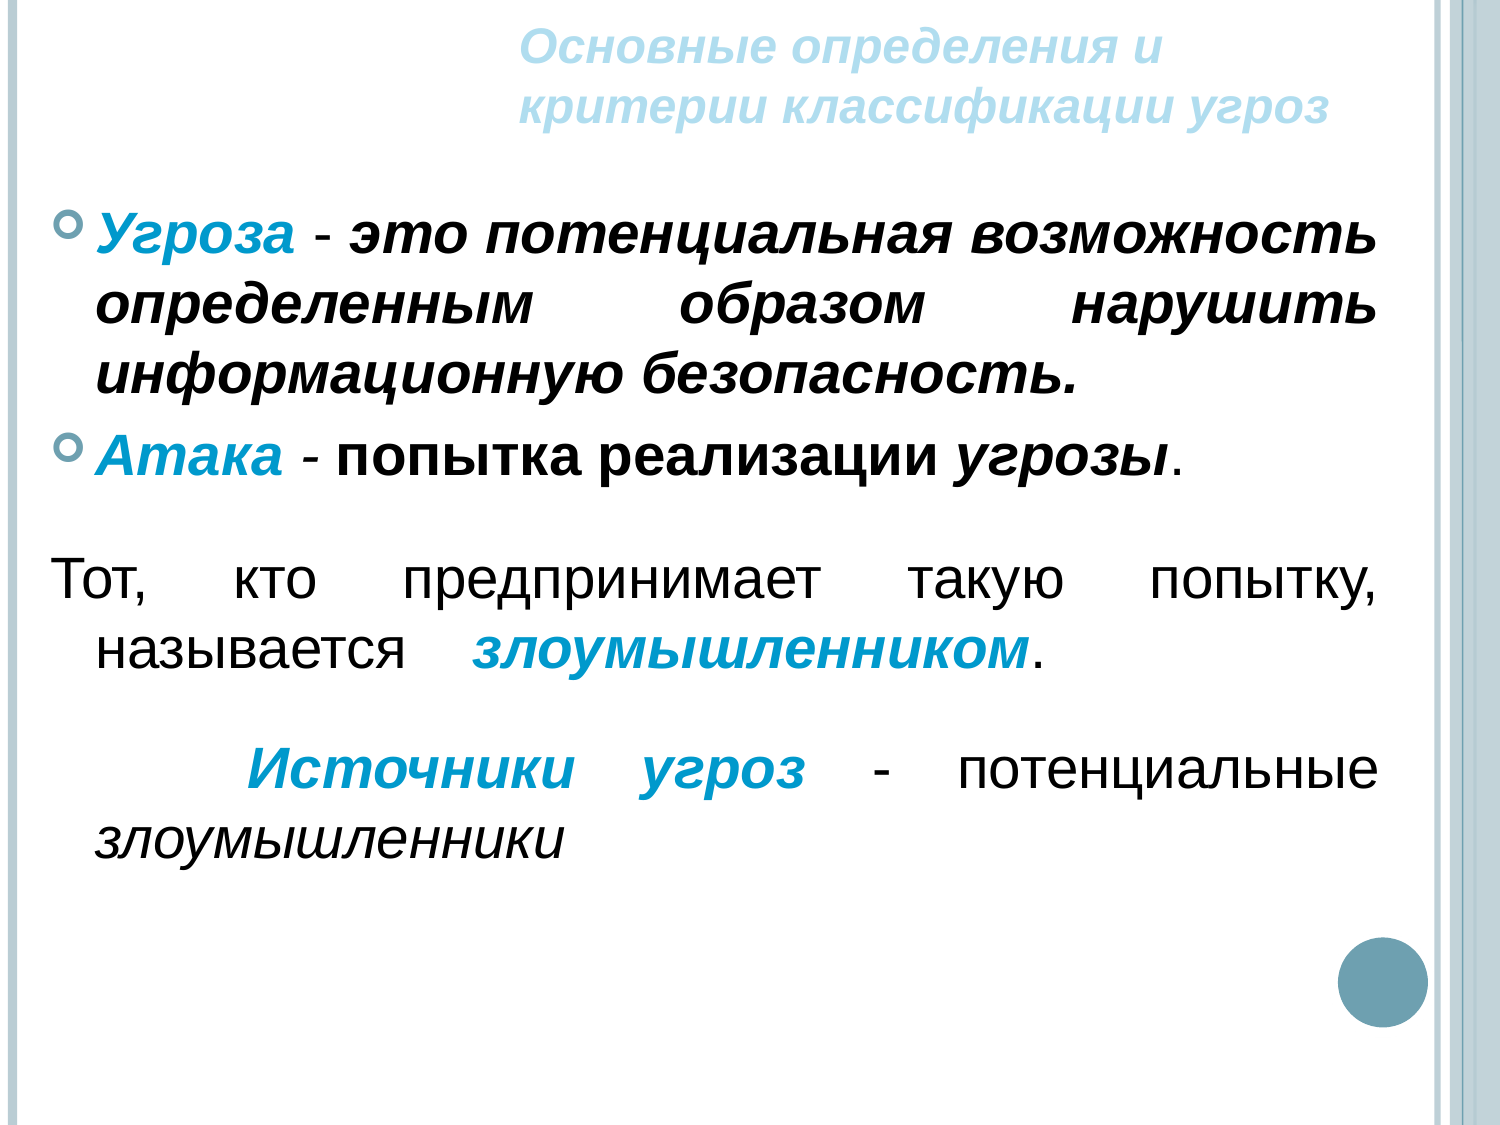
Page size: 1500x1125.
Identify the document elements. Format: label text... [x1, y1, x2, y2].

list Угроза - это потенциальная возможность определенным образом нарушить информационную безопасность. Атака - попытка реализации угрозы. Тот, кто предпринимает такую попытку, называется злоумышленником. Источники угроз - потенциальные злоумышленники [35, 187, 1395, 1062]
title Основные определения и критерии классификации угроз [503, 0, 1442, 141]
